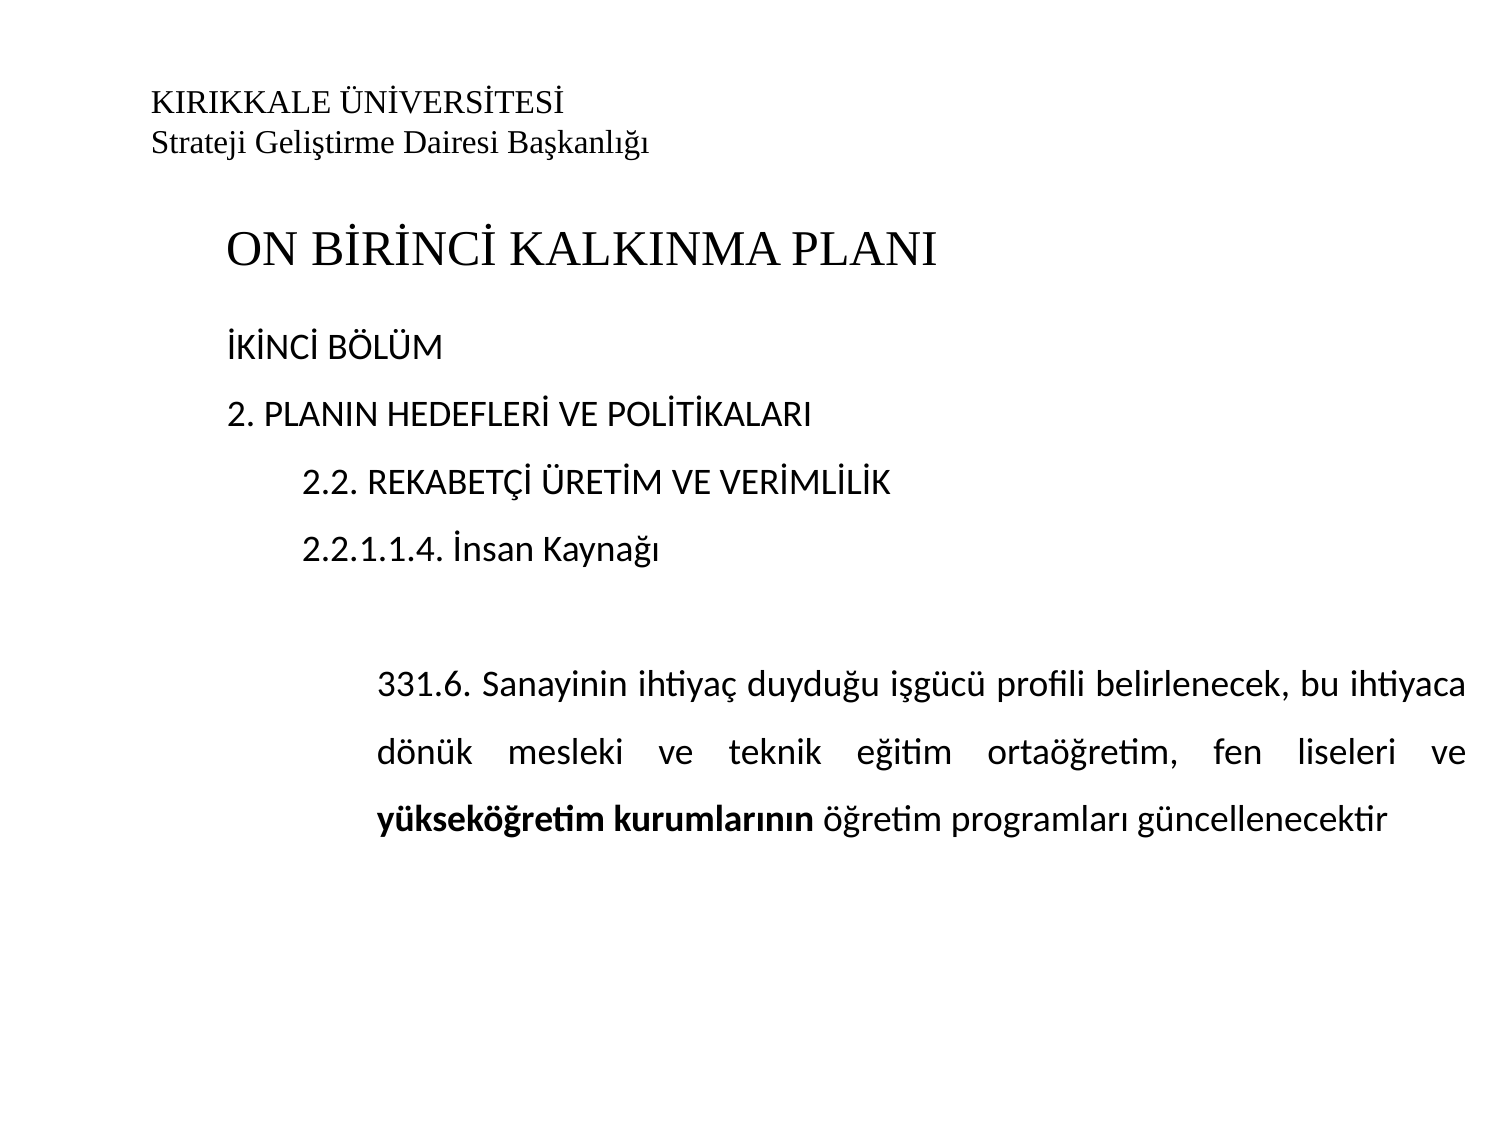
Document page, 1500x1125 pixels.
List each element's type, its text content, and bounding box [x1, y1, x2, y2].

title KIRIKKALE ÜNİVERSİTESİ Strateji Geliştirme Dairesi Başkanlığı [135, 71, 1411, 209]
text_box ON BİRİNCİ KALKINMA PLANI [212, 208, 1282, 283]
text_box İKİNCİ BÖLÜM 2. PLANIN HEDEFLERİ VE POLİTİKALARI 2.2. REKABETÇİ ÜRETİM VE VERİMLİLİK 2.2.1.1.4. İnsan Kaynağı 331.6. Sanayinin ihtiyaç duyduğu işgücü profili belirlenecek, bu ihtiyaca dönük mesleki ve teknik eğitim ortaöğretim, fen liseleri ve yükseköğretim kurumlarının öğretim programları güncellenecektir [212, 314, 1483, 847]
